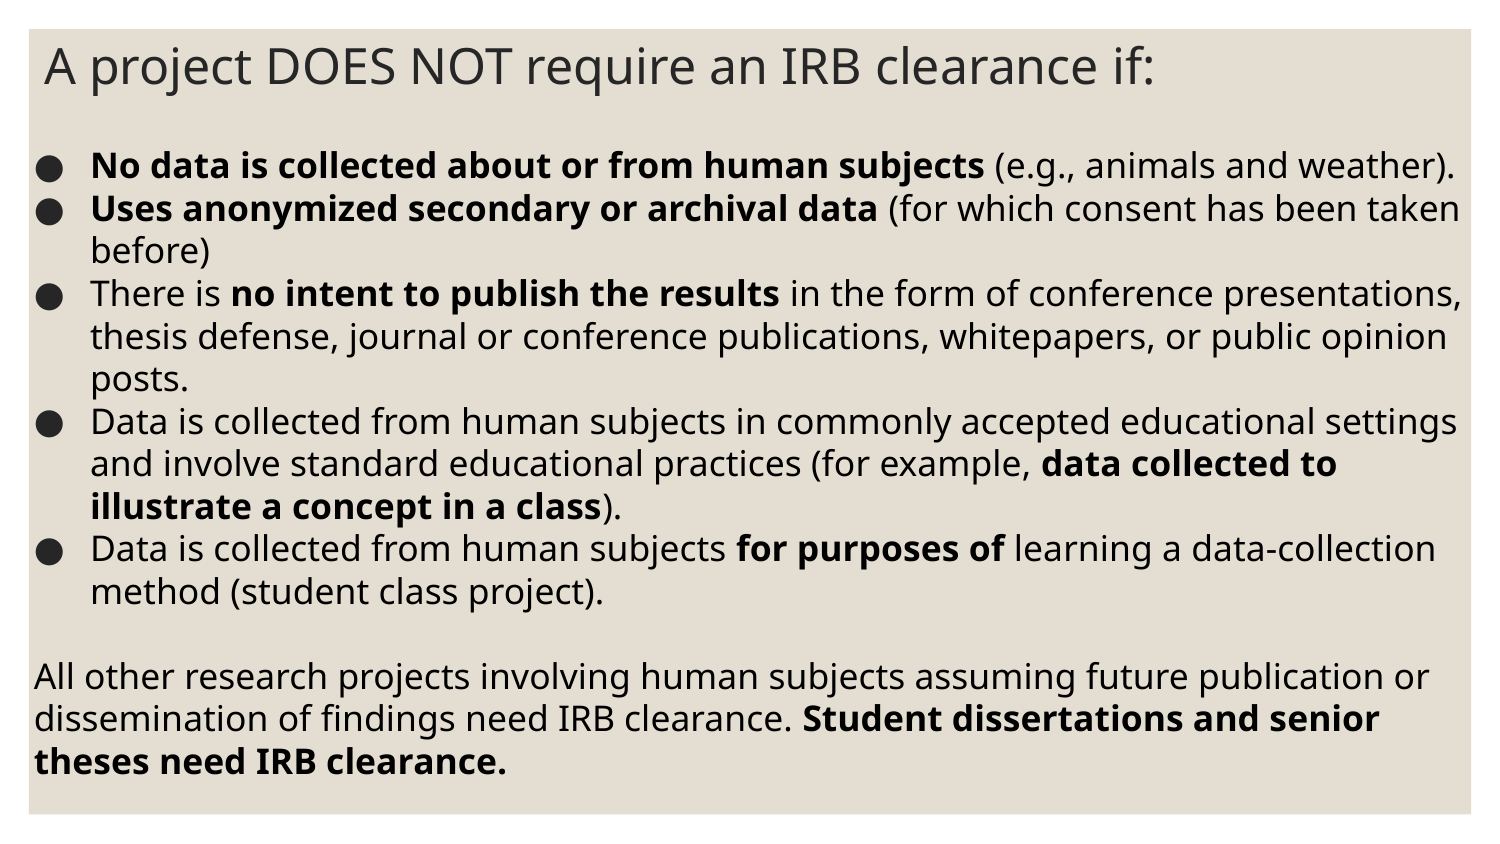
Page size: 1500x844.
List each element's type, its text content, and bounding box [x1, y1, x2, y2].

list No data is collected about or from human subjects (e.g., animals and weather). Uses anonymized secondary or archival data (for which consent has been taken before) There is no intent to publish the results in the form of conference presentations, thesis defense, journal or conference publications, whitepapers, or public opinion posts. Data is collected from human subjects in commonly accepted educational settings and involve standard educational practices (for example, data collected to illustrate a concept in a class). Data is collected from human subjects for purposes of learning a data-collection method (student class project). All other research projects involving human subjects assuming future publication or dissemination of findings need IRB clearance. Student dissertations and senior theses need IRB clearance. [0, 128, 1500, 829]
title A project DOES NOT require an IRB clearance if: [29, 0, 1471, 110]
